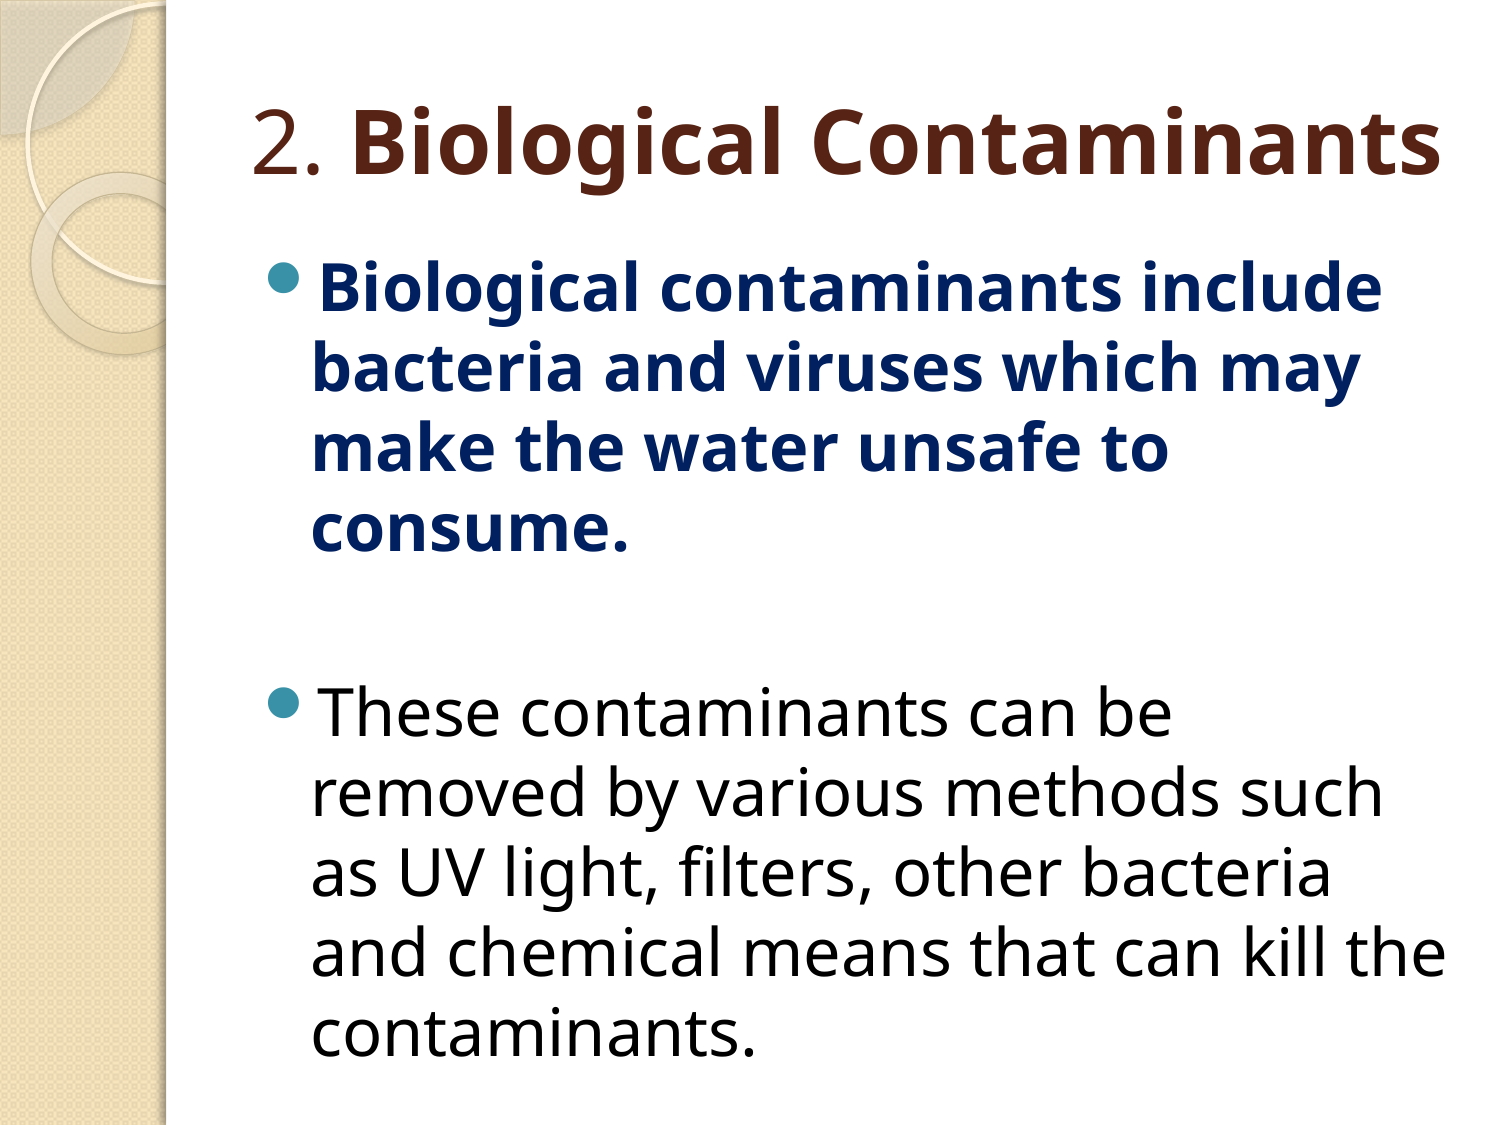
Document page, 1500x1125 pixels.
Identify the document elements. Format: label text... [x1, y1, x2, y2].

title 2. Biological Contaminants [235, 45, 1466, 233]
list Biological contaminants include bacteria and viruses which may make the water unsafe to consume. These contaminants can be removed by various methods such as UV light, filters, other bacteria and chemical means that can kill the contaminants. [235, 237, 1466, 1025]
